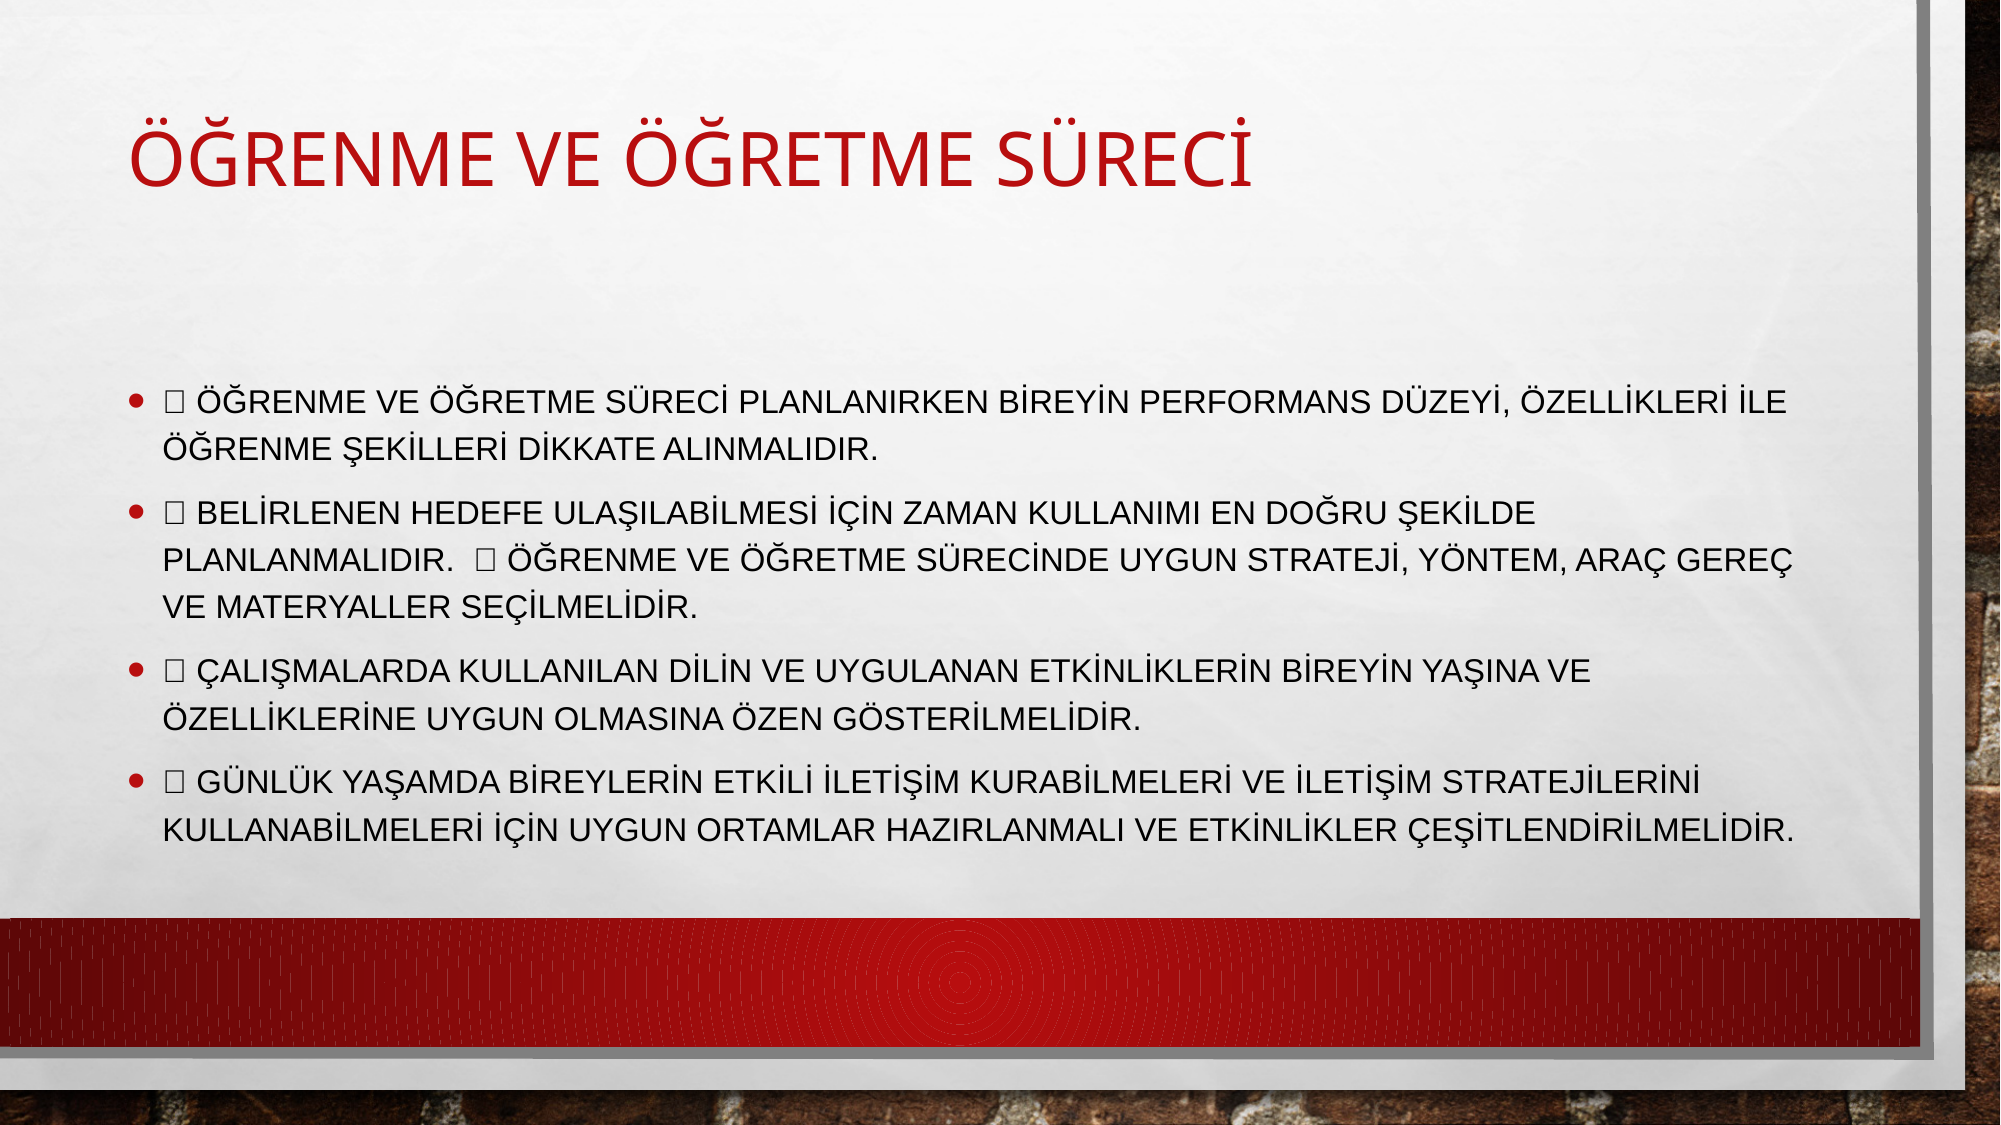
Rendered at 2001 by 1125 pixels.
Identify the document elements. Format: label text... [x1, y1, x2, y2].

picture [0, 0, 2000, 1125]
list  Öğrenme ve öğretme süreci planlanırken bireyin performans düzeyi, özellikleri ile öğrenme şekilleri dikkate alınmalıdır.  Belirlenen hedefe ulaşılabilmesi için zaman kullanımı en doğru şekilde planlanmalıdır.  Öğrenme ve öğretme sürecinde uygun strateji, yöntem, araç gereç ve materyaller seçilmelidir.  Çalışmalarda kullanılan dilin ve uygulanan etkinliklerin bireyin yaşına ve özelliklerine uygun olmasına özen gösterilmelidir.  Günlük yaşamda bireylerin etkili iletişim kurabilmeleri ve iletişim stratejilerini kullanabilmeleri için uygun ortamlar hazırlanmalı ve etkinlikler çeşitlendirilmelidir. [112, 338, 1818, 882]
title ÖĞRENME VE ÖĞRETME SÜRECİ [112, 112, 1818, 302]
